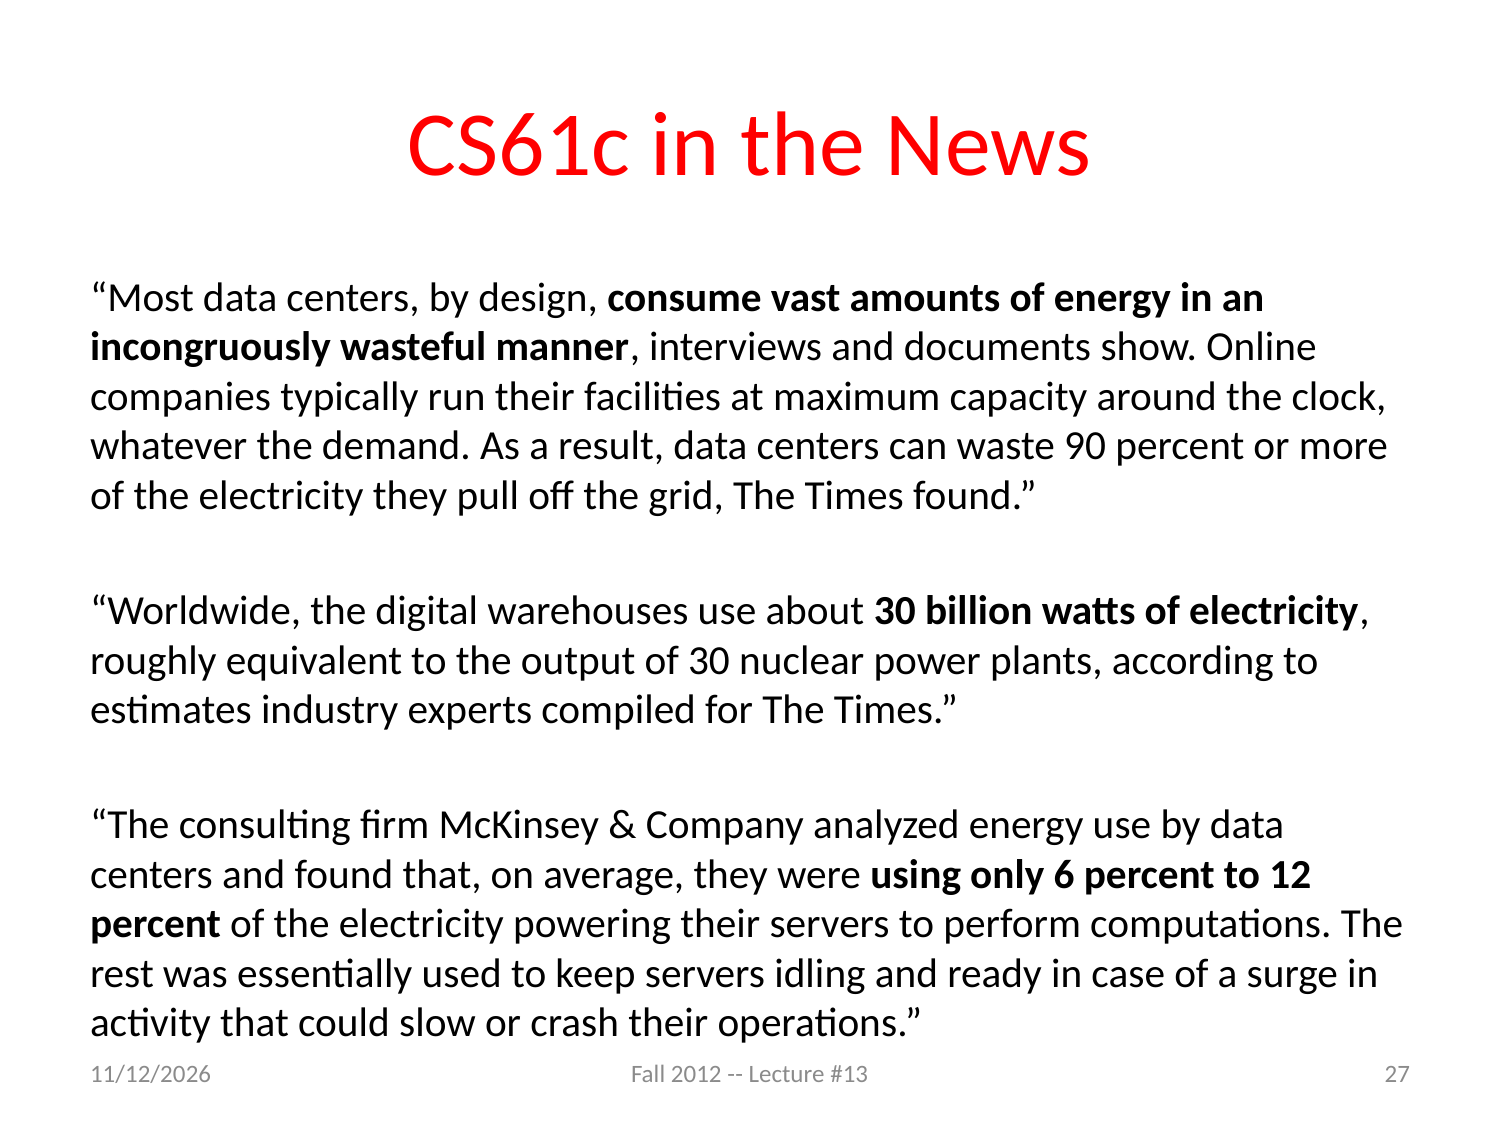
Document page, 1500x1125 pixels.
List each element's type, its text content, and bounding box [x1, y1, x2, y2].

footer Fall 2012 -- Lecture #13 [512, 1042, 988, 1103]
slide_number 27 [1074, 1042, 1425, 1103]
title CS61c in the News [75, 45, 1425, 233]
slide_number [75, 1042, 425, 1103]
list “Most data centers, by design, consume vast amounts of energy in an incongruously wasteful manner, interviews and documents show. Online companies typically run their facilities at maximum capacity around the clock, whatever the demand. As a result, data centers can waste 90 percent or more of the electricity they pull off the grid, The Times found.” “Worldwide, the digital warehouses use about 30 billion watts of electricity, roughly equivalent to the output of 30 nuclear power plants, according to estimates industry experts compiled for The Times.” “The consulting firm McKinsey & Company analyzed energy use by data centers and found that, on average, they were using only 6 percent to 12 percent of the electricity powering their servers to perform computations. The rest was essentially used to keep servers idling and ready in case of a surge in activity that could slow or crash their operations.” [75, 262, 1425, 1053]
